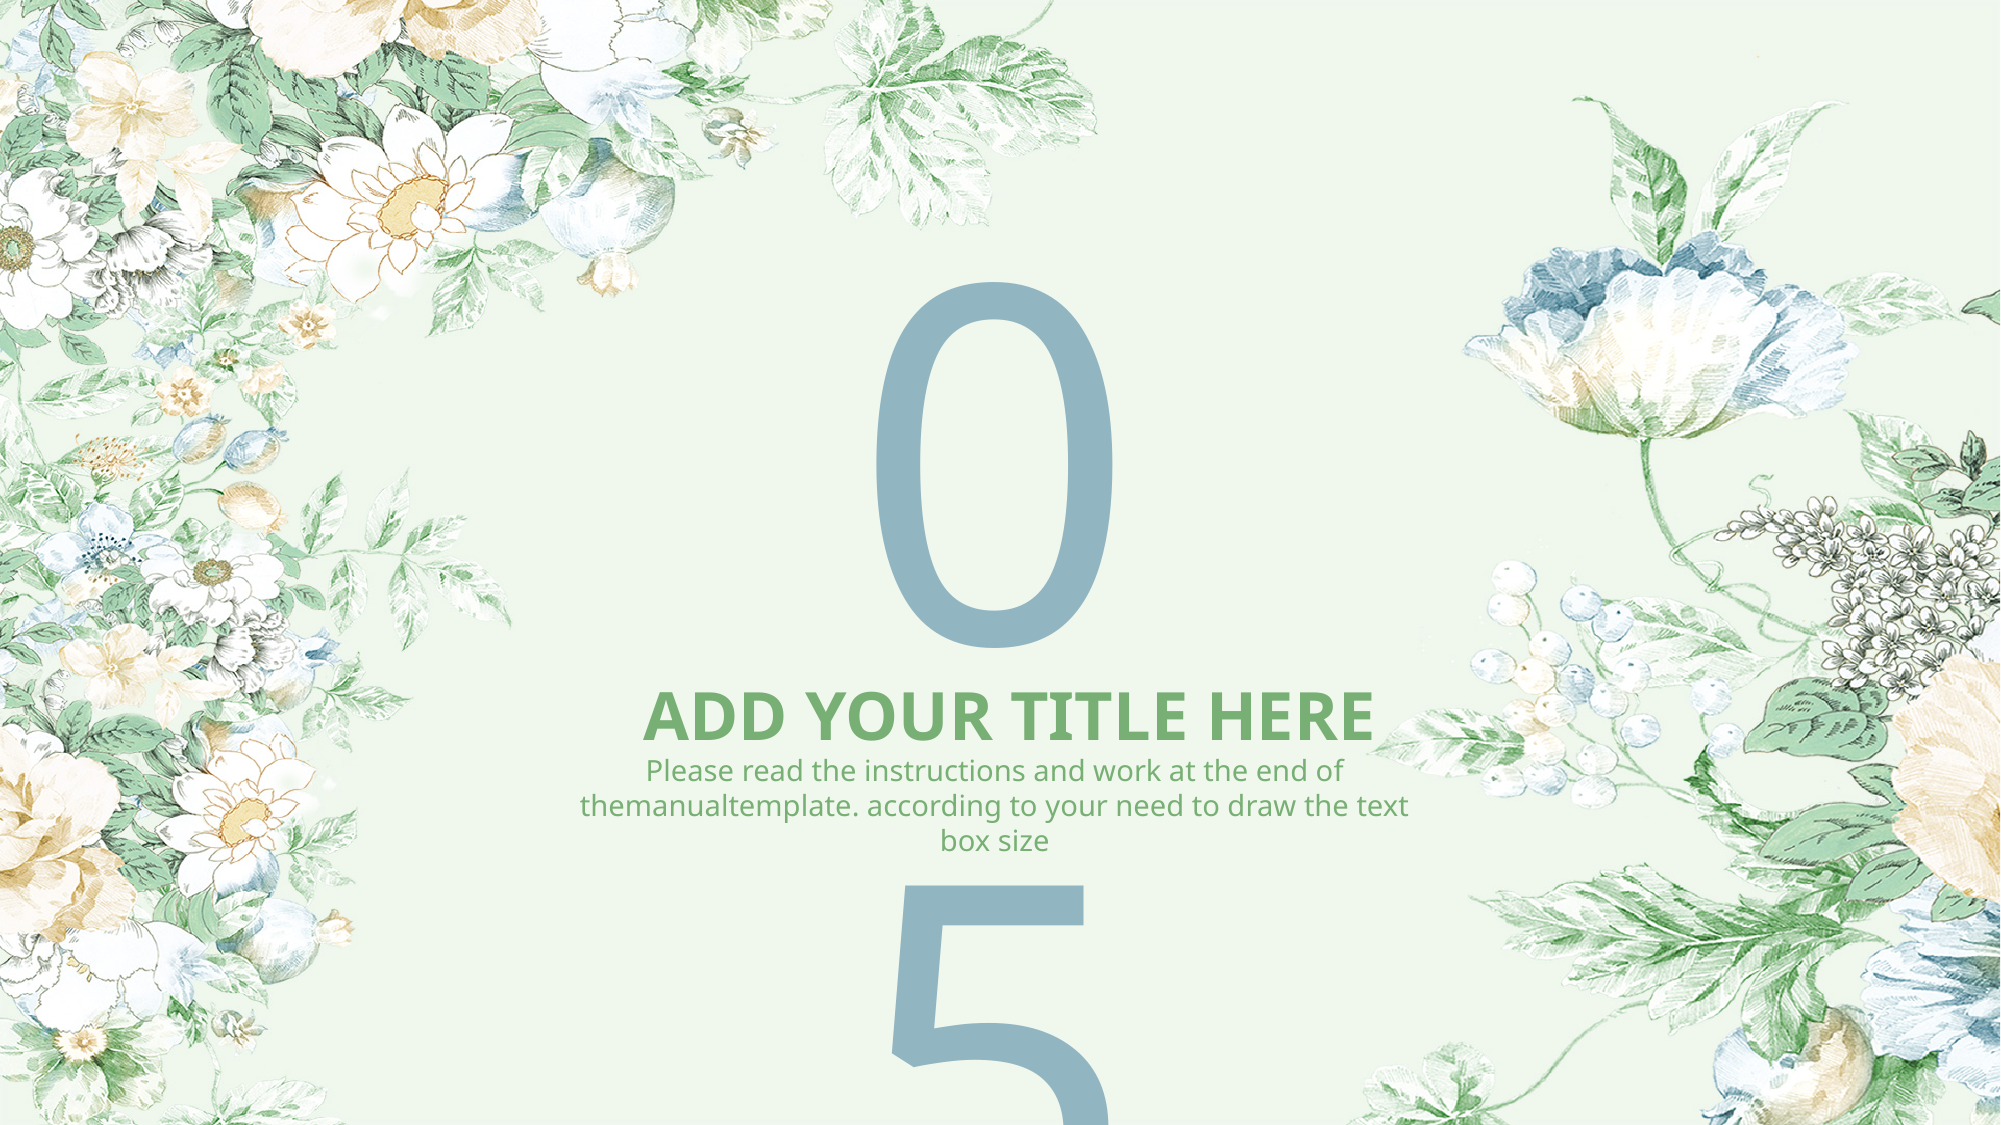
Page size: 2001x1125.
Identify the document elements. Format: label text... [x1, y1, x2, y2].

text_box 05 [734, 138, 1256, 666]
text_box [579, 666, 1411, 859]
text_box 05 [734, 859, 1256, 1125]
picture [0, 0, 2001, 1125]
